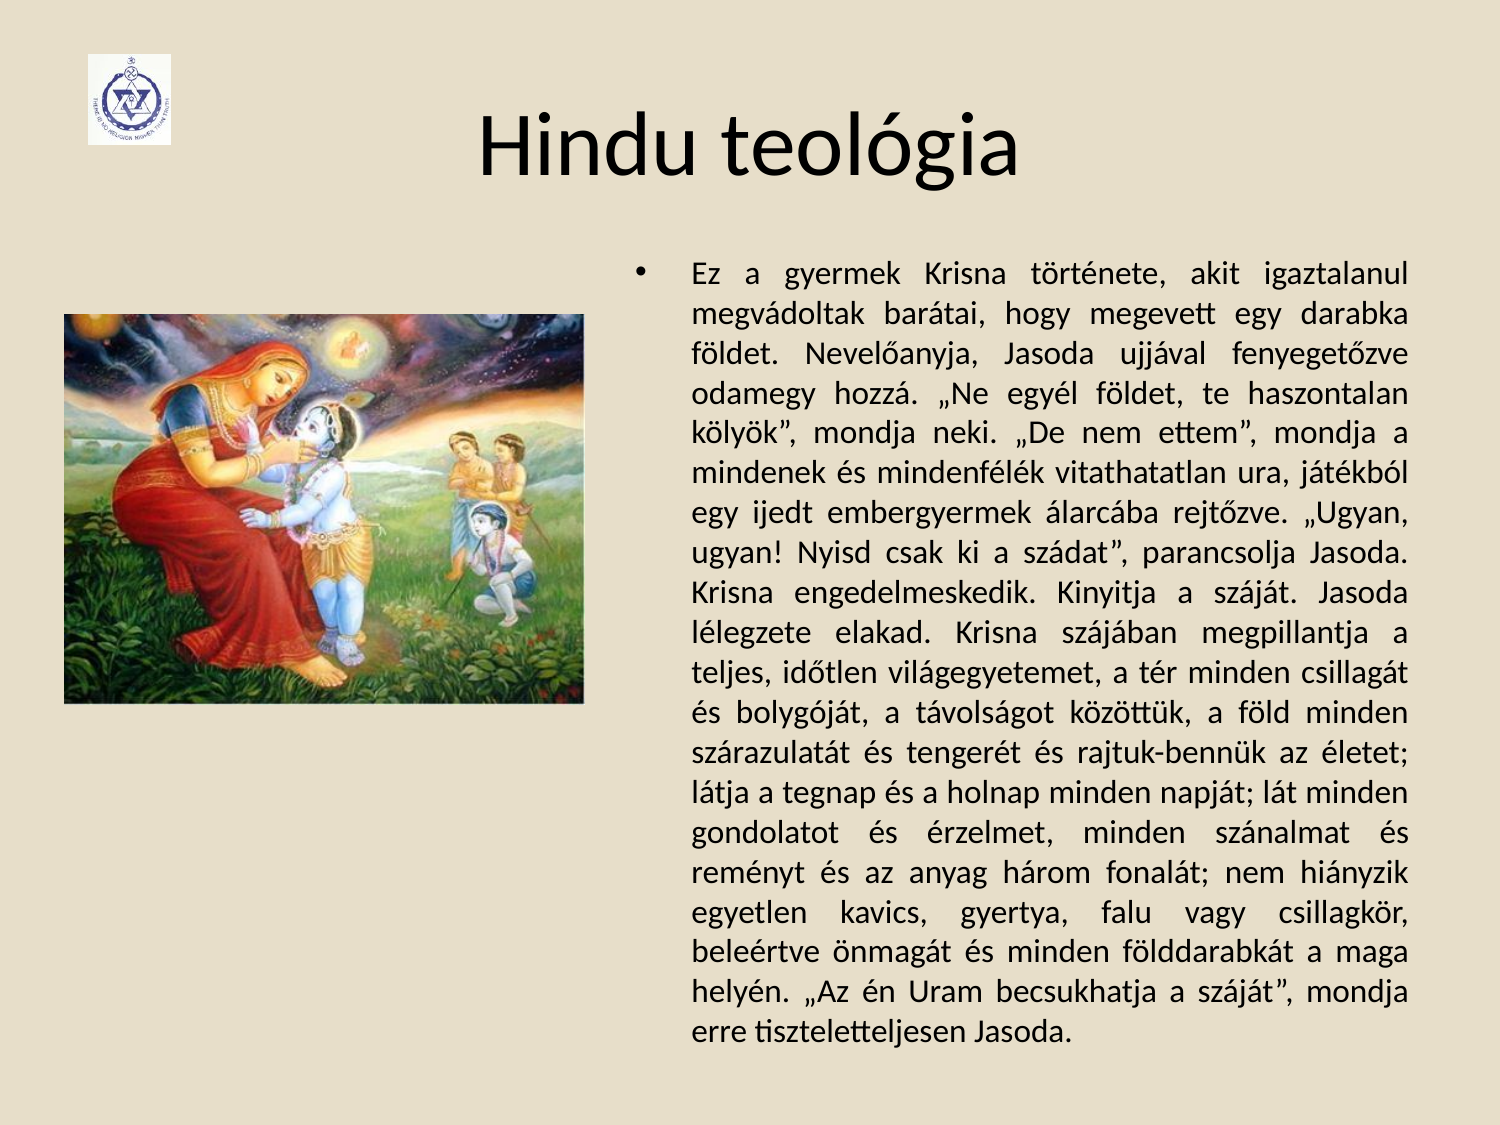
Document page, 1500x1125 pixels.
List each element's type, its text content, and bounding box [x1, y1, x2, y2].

picture [64, 314, 585, 705]
title Hindu teológia [75, 45, 1425, 233]
list Ez a gyermek Krisna története, akit igaztalanul megvádoltak barátai, hogy megevett egy darabka földet. Nevelőanyja, Jasoda ujjával fenyegetőzve odamegy hozzá. „Ne egyél földet, te haszontalan kölyök”, mondja neki. „De nem ettem”, mondja a mindenek és mindenfélék vitathatatlan ura, játékból egy ijedt embergyermek álarcába rejtőzve. „Ugyan, ugyan! Nyisd csak ki a szádat”, parancsolja Jasoda. Krisna engedelmeskedik. Kinyitja a száját. Jasoda lélegzete elakad. Krisna szájában megpillantja a teljes, időtlen világegyetemet, a tér minden csillagát és bolygóját, a távolságot közöttük, a föld minden szárazulatát és tengerét és rajtuk-bennük az életet; látja a tegnap és a holnap minden napját; lát minden gondolatot és érzelmet, minden szánalmat és reményt és az anyag három fonalát; nem hiányzik egyetlen kavics, gyertya, falu vagy csillagkör, beleértve önmagát és minden földdarabkát a maga helyén. „Az én Uram becsukhatja a száját”, mondja erre tiszteletteljesen Jasoda. [620, 243, 1425, 1071]
